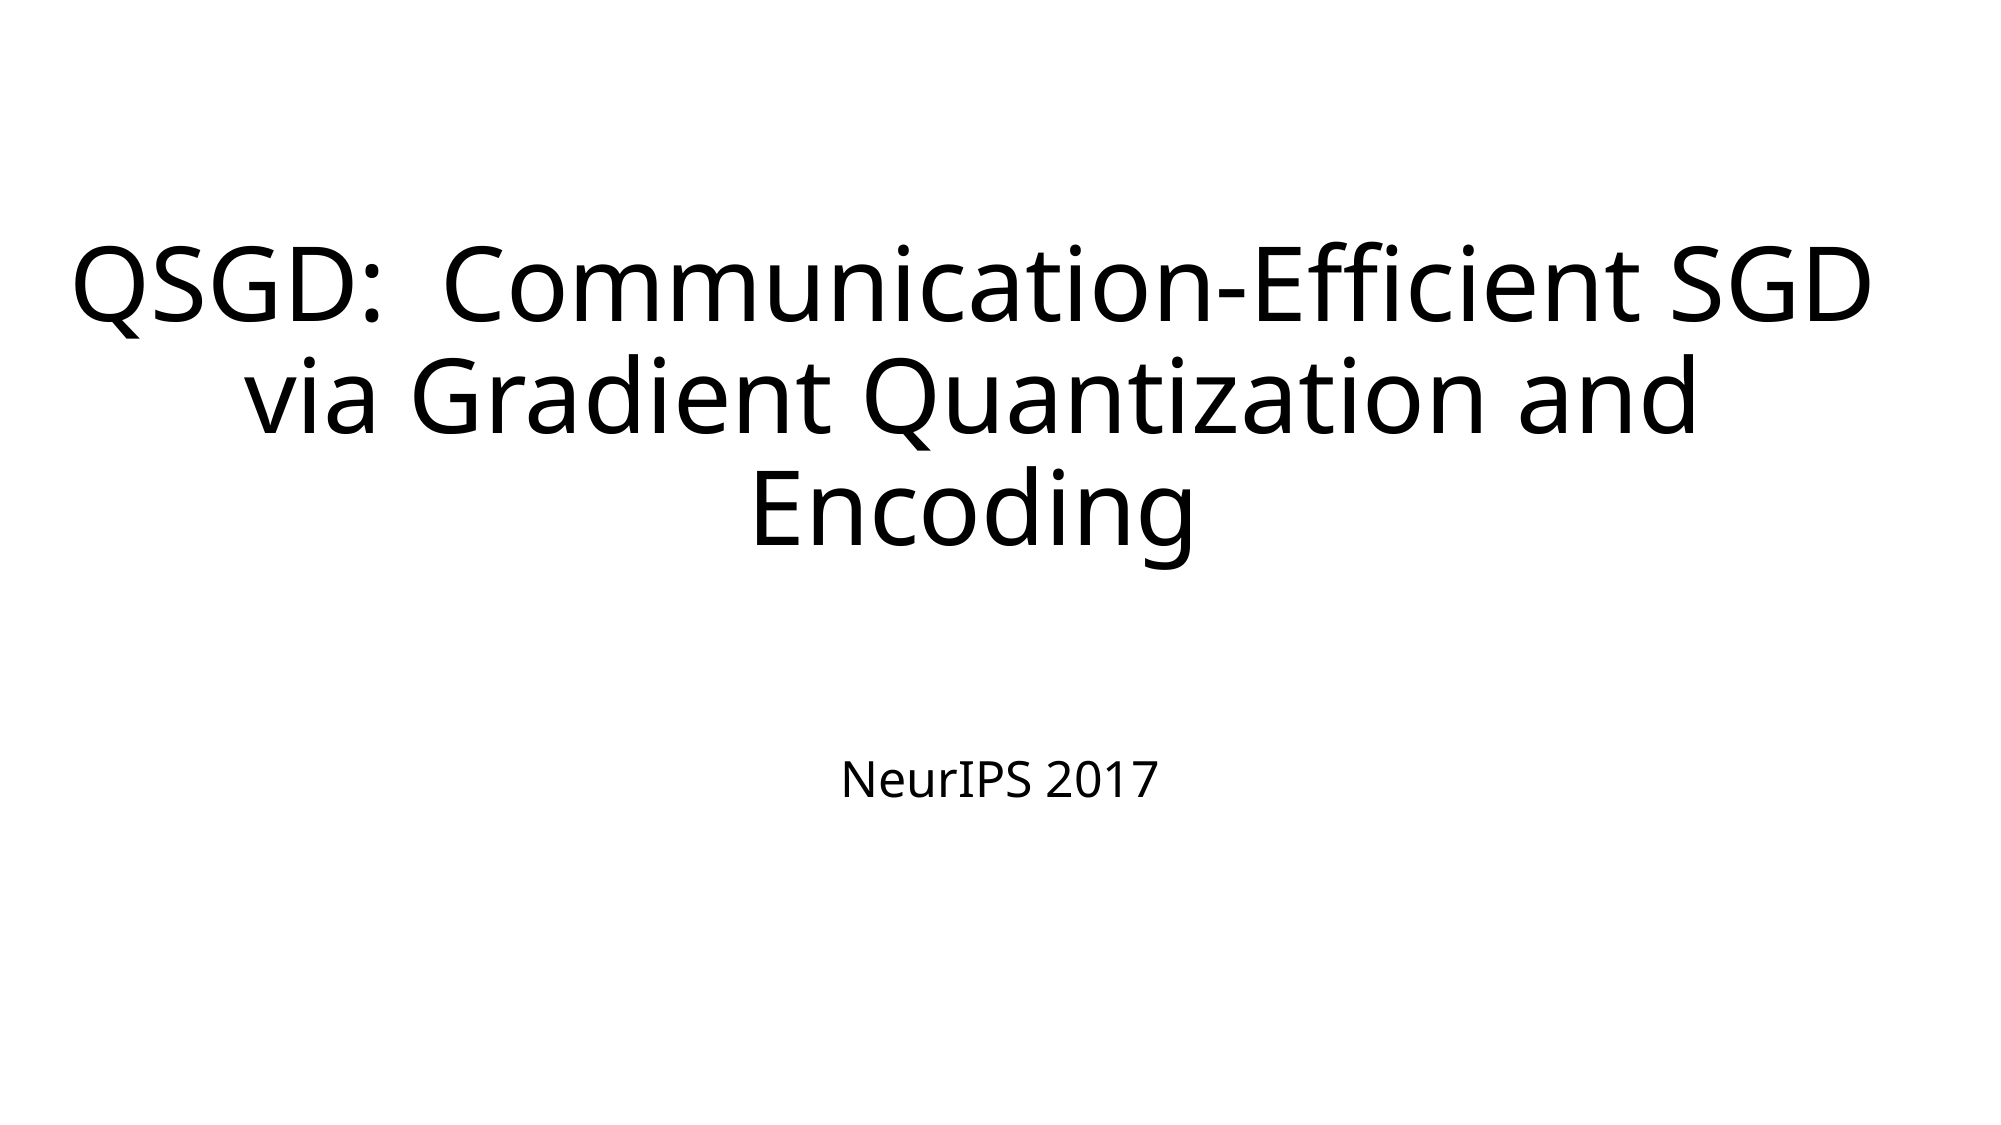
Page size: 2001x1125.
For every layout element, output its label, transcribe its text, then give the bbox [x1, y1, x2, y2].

subtitle NeurIPS 2017 [249, 590, 1750, 863]
title QSGD: Communication-Efficient SGD via Gradient Quantization and Encoding [44, 184, 1904, 576]
